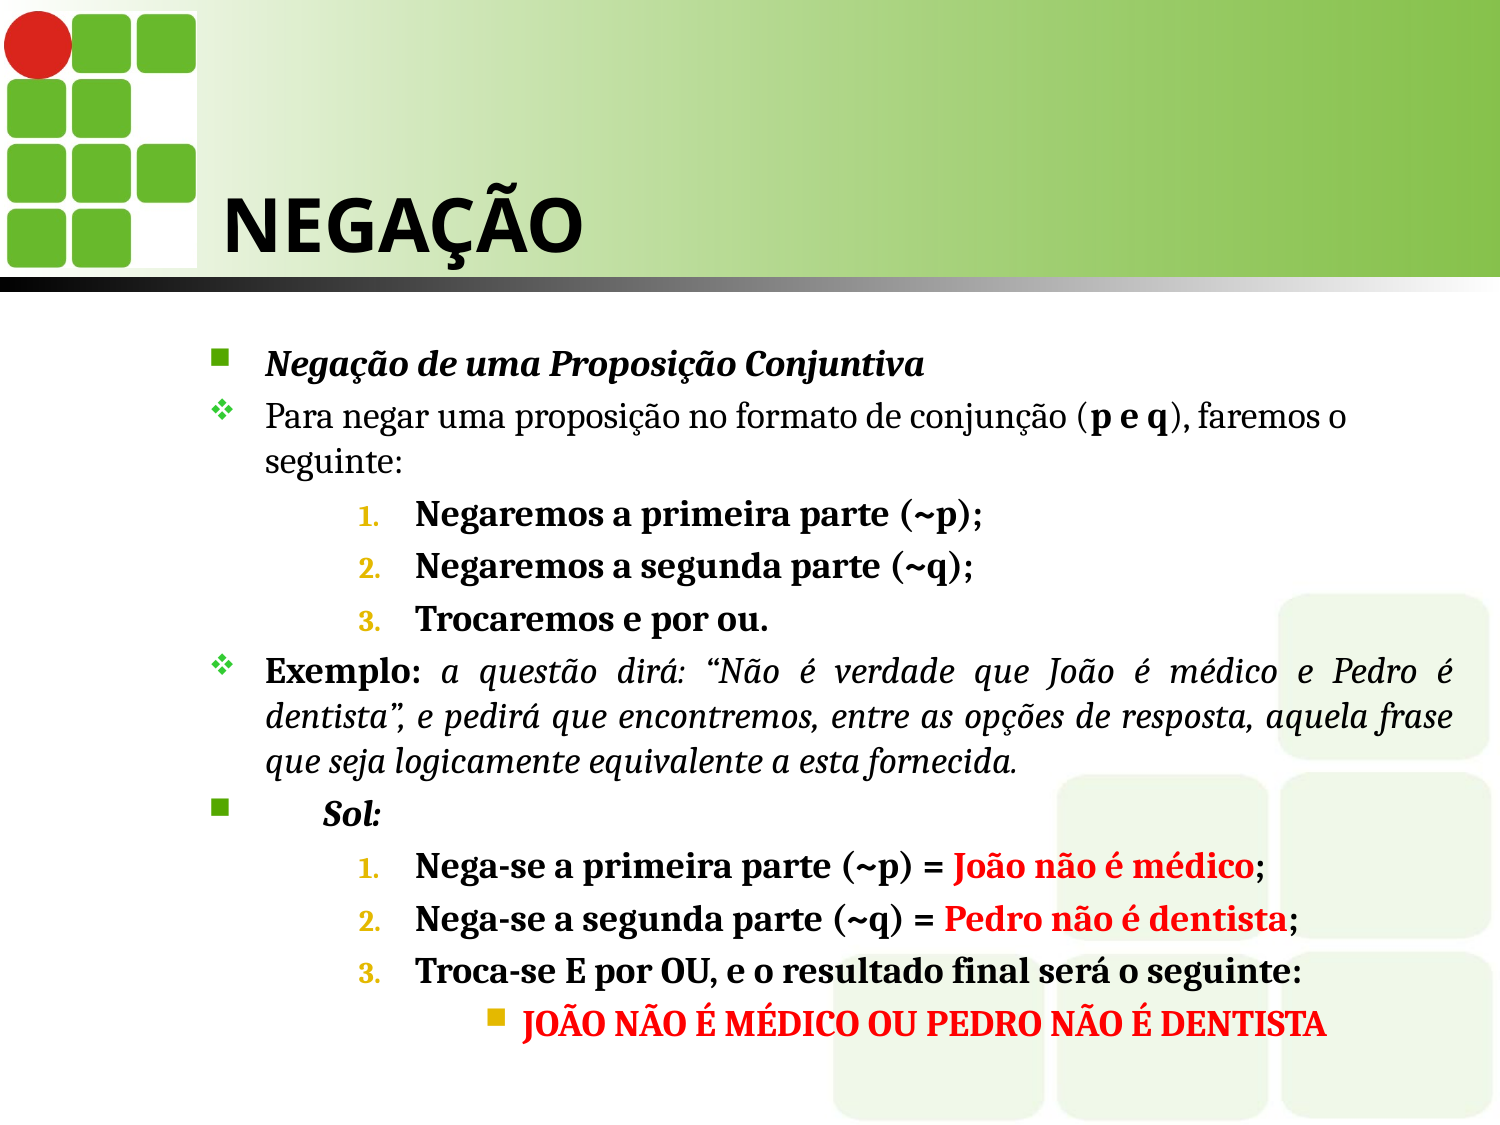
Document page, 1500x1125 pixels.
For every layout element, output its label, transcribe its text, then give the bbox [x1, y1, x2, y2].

picture [4, 11, 197, 268]
picture [738, 547, 1500, 1125]
title NEGAÇÃO [206, 34, 1468, 276]
list Negação de uma Proposição Conjuntiva Para negar uma proposição no formato de conjunção (p e q), faremos o seguinte: Negaremos a primeira parte (~p); Negaremos a segunda parte (~q); Trocaremos e por ou. Exemplo: a questão dirá: “Não é verdade que João é médico e Pedro é dentista”, e pedirá que encontremos, entre as opções de resposta, aquela frase que seja logicamente equivalente a esta fornecida. Sol: Nega-se a primeira parte (~p) = João não é médico; Nega-se a segunda parte (~q) = Pedro não é dentista; Troca-se E por OU, e o resultado final será o seguinte: JOÃO NÃO É MÉDICO OU PEDRO NÃO É DENTISTA [193, 330, 1470, 1007]
